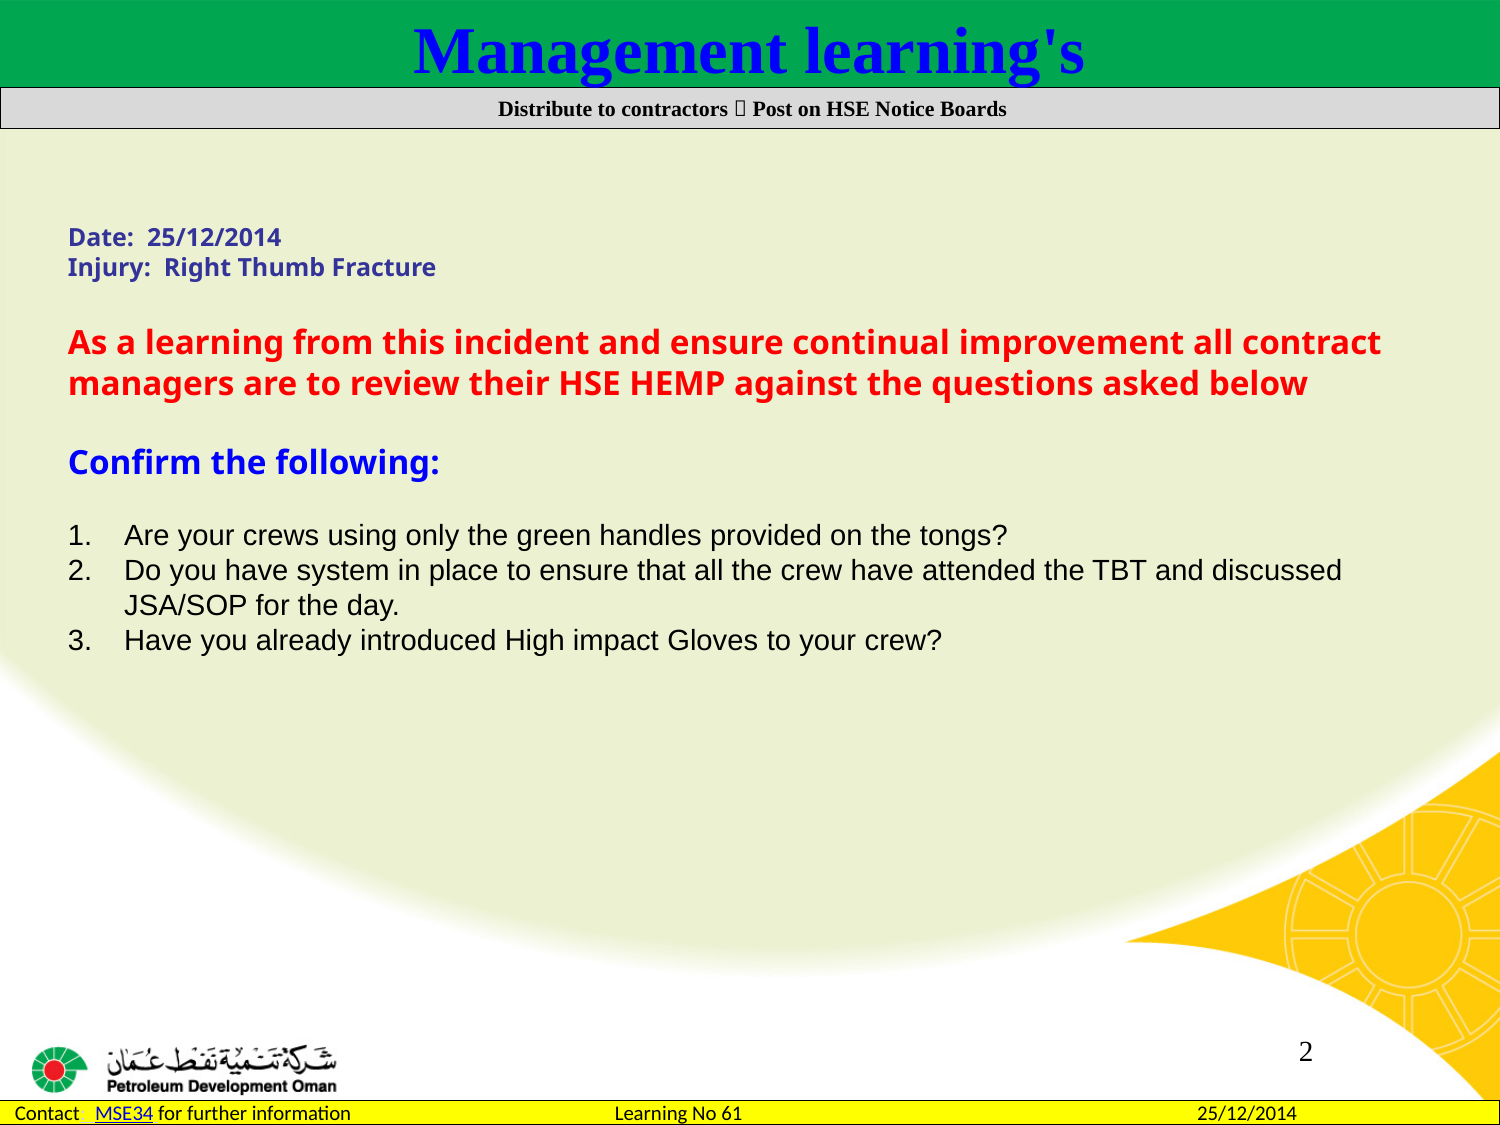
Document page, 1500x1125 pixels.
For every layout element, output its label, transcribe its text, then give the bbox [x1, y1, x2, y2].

text_box Contact: MSE34 for further information Learning No 61 25/12/2014 [0, 1100, 1500, 1125]
text_box Management learning's [0, 0, 1500, 95]
slide_number 2 [1149, 1024, 1463, 1100]
text_box Date: 25/12/2014 Injury: Right Thumb Fracture As a learning from this incident and ensure continual improvement all contract managers are to review their HSE HEMP against the questions asked below Confirm the following: Are your crews using only the green handles provided on the tongs? Do you have system in place to ensure that all the crew have attended the TBT and discussed JSA/SOP for the day. Have you already introduced High impact Gloves to your crew? [53, 184, 1424, 664]
text_box Distribute to contractors  Post on HSE Notice Boards [0, 95, 1500, 129]
picture [0, 129, 1500, 1100]
